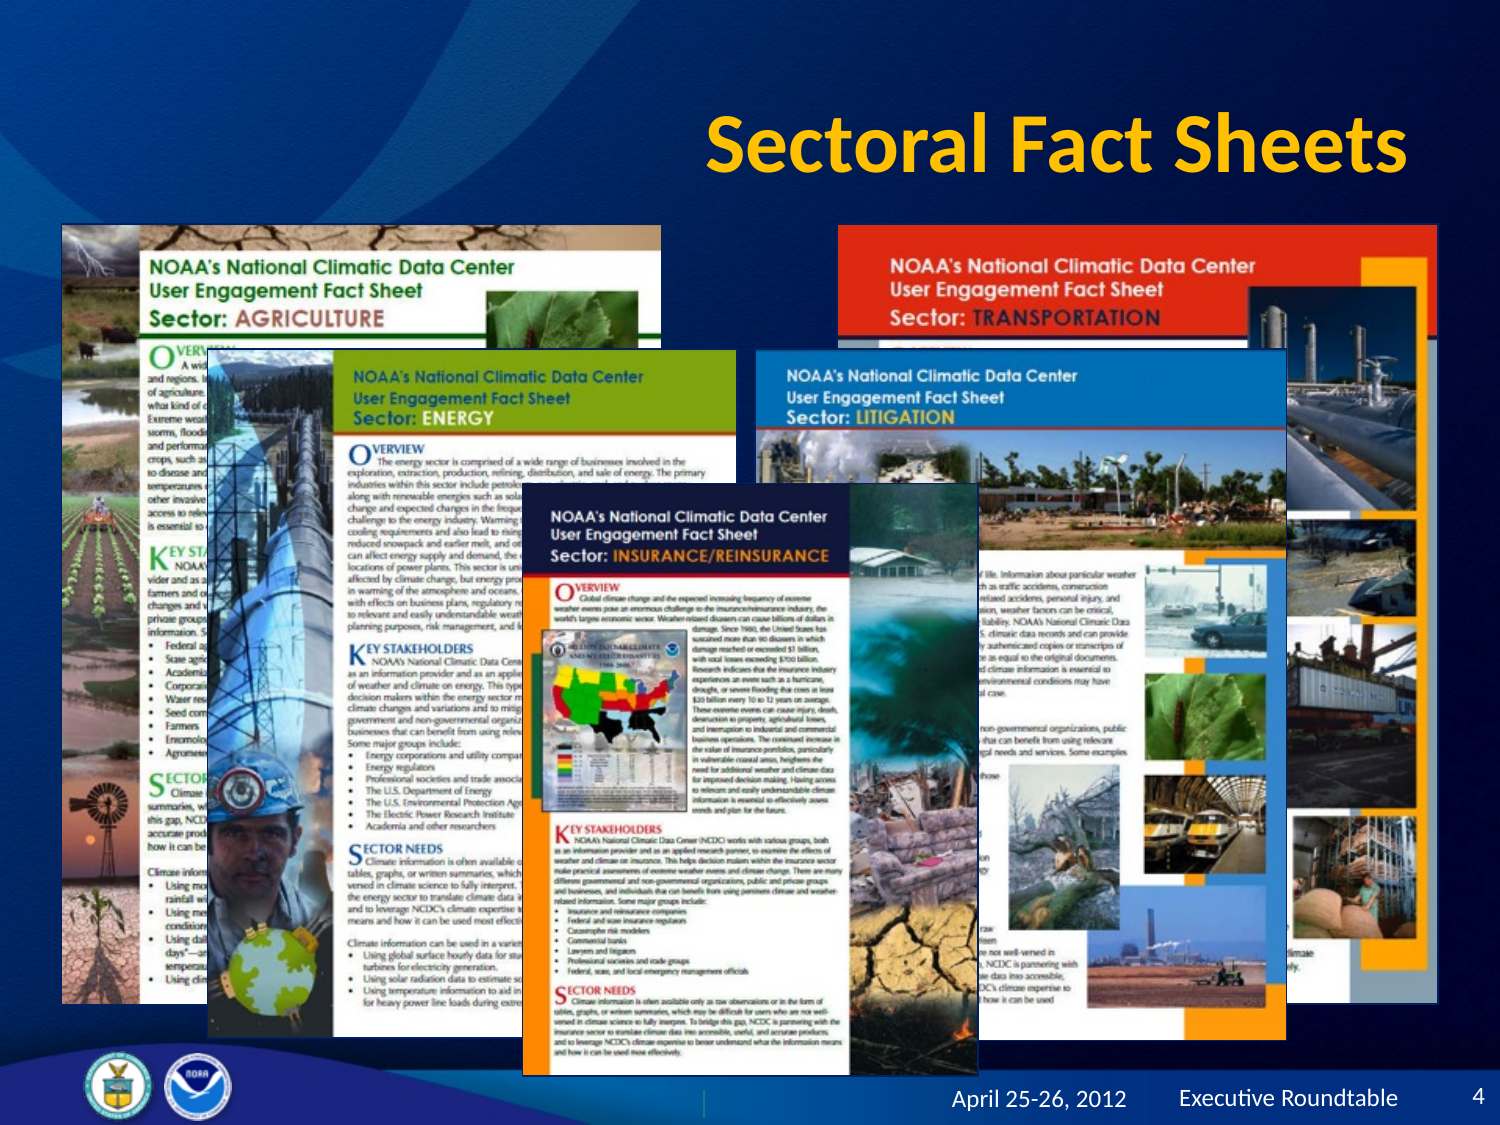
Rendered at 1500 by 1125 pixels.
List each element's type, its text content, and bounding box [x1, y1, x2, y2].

picture [0, 0, 1500, 1125]
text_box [62, 224, 1438, 1076]
title Sectoral Fact Sheets [75, 45, 1425, 224]
